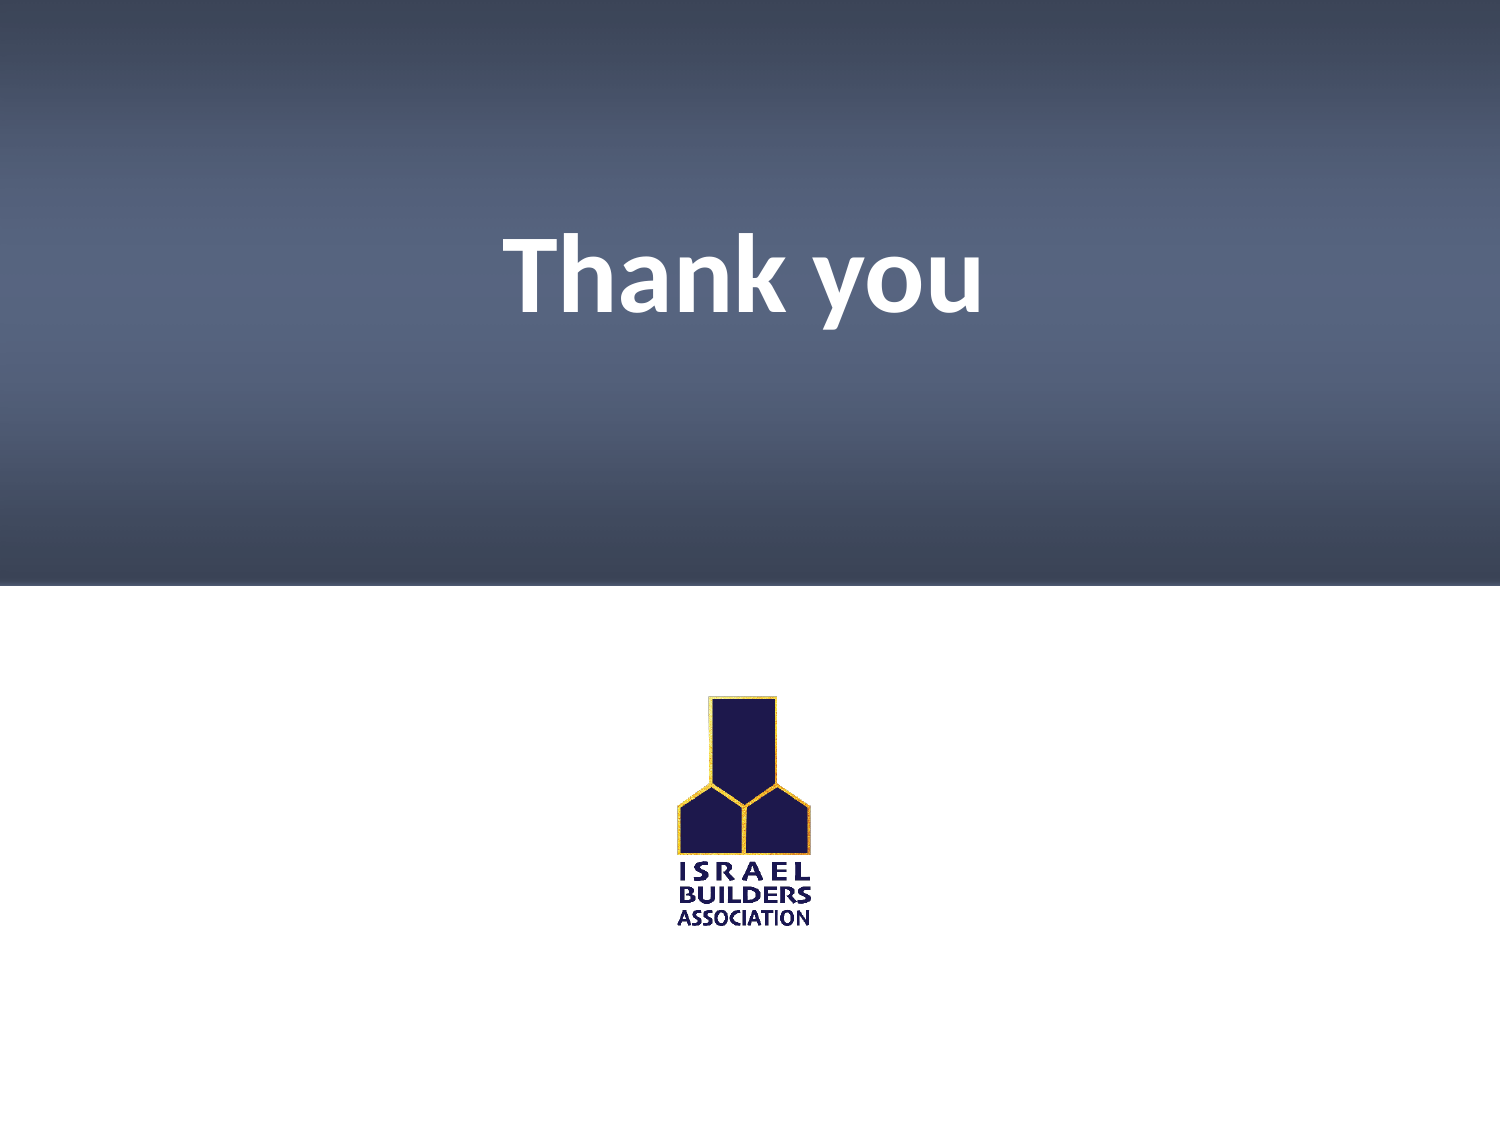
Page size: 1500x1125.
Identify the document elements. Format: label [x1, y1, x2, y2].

picture [666, 692, 822, 926]
text_box [74, 609, 1425, 941]
picture [0, 0, 1500, 586]
